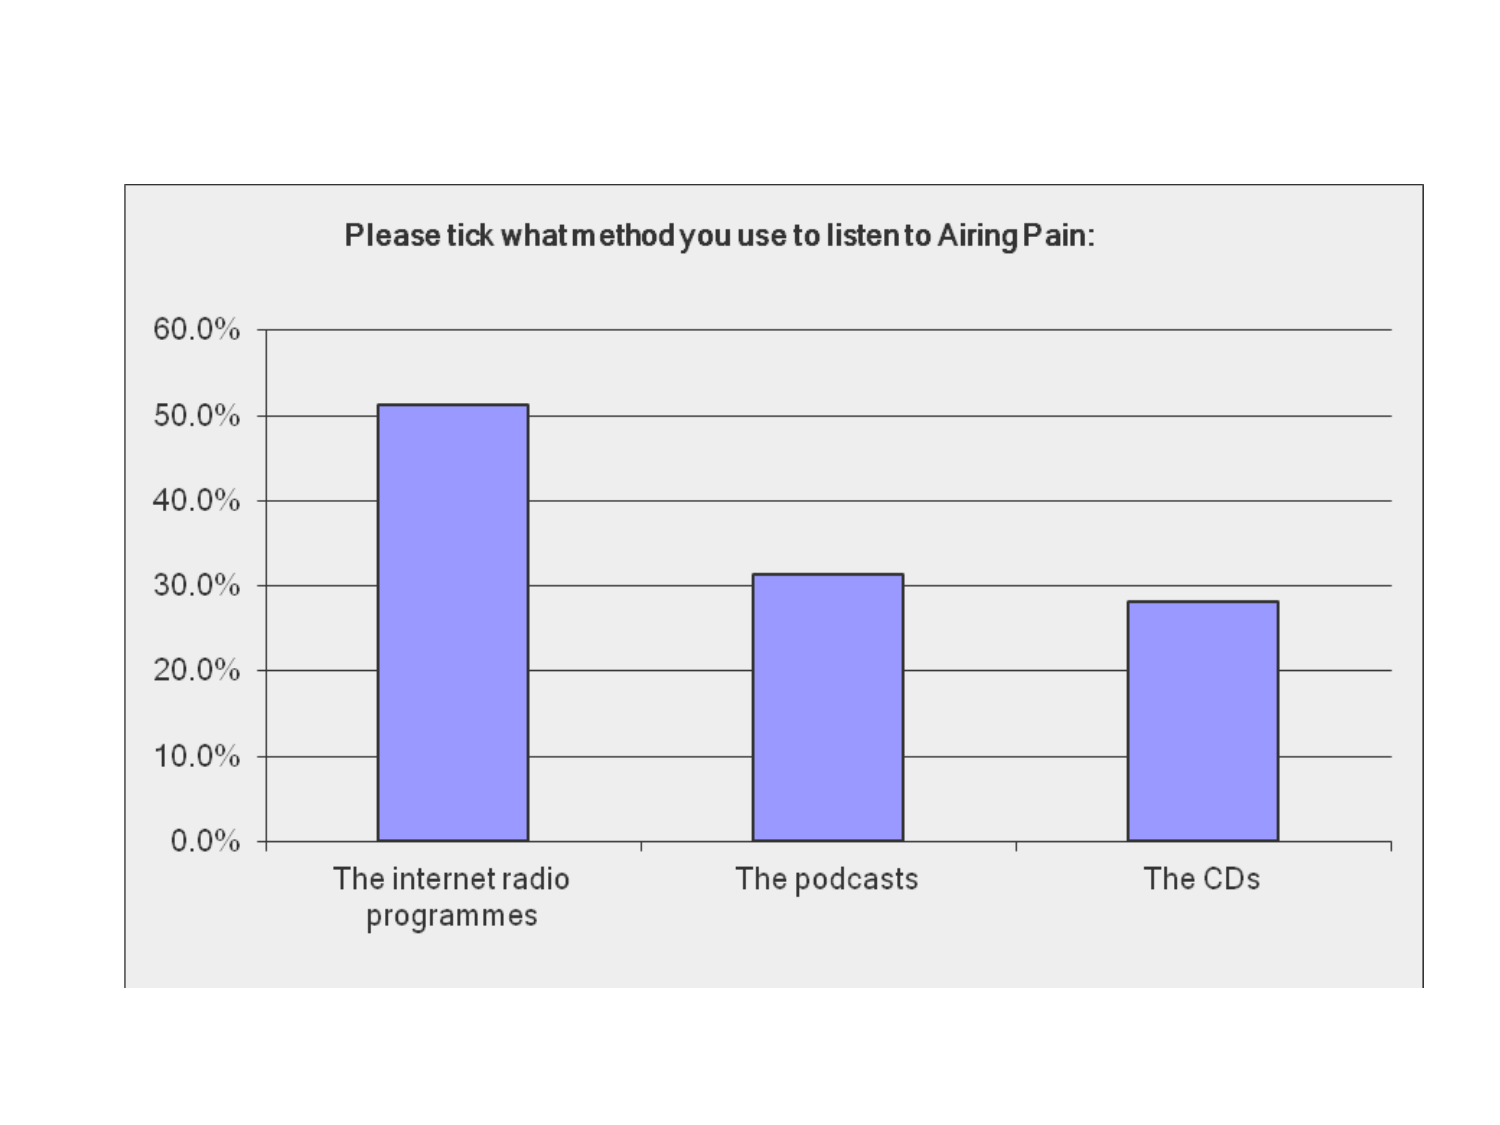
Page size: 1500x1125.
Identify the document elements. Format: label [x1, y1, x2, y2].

picture [123, 184, 1424, 988]
